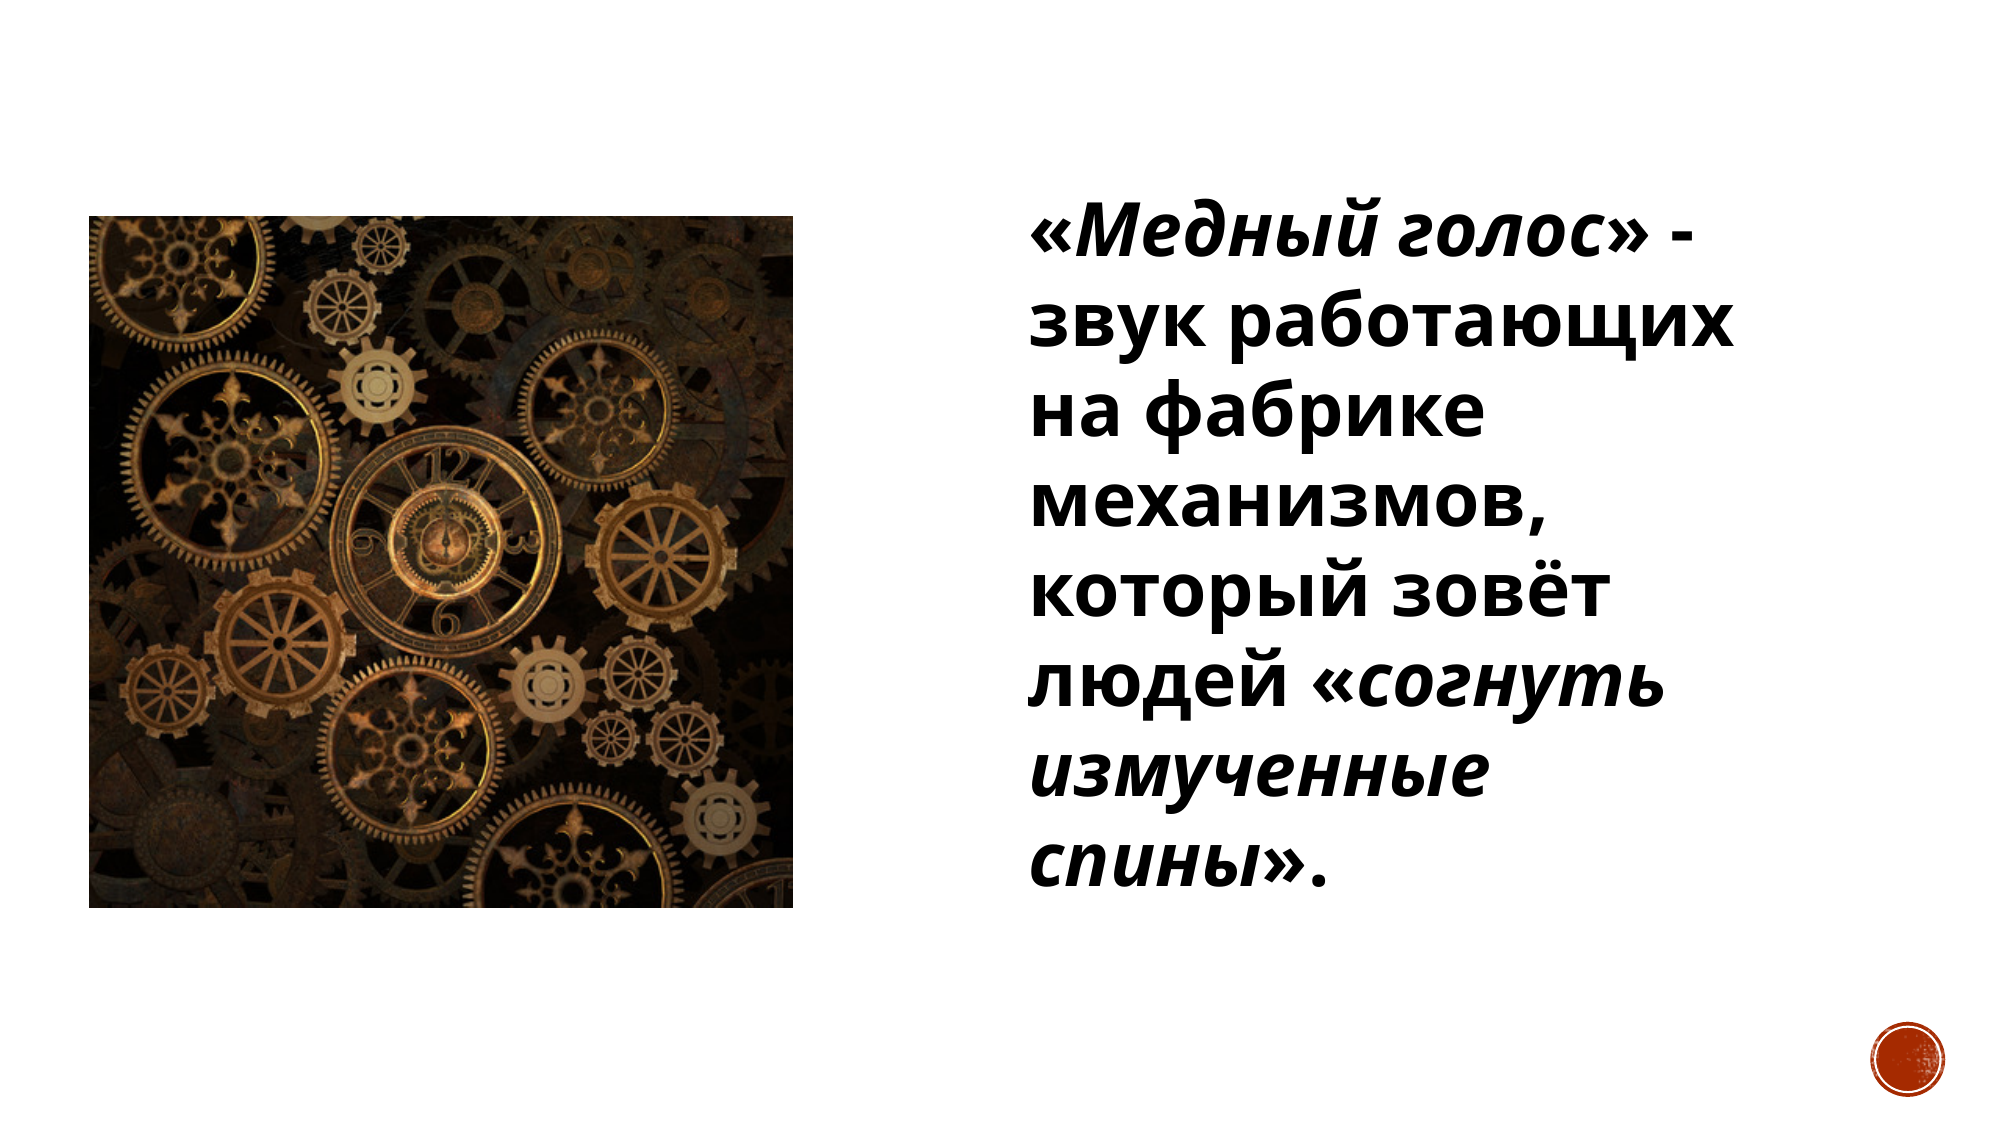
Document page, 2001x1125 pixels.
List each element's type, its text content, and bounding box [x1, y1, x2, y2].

text_box «Медный голос» - звук работающих на фабрике механизмов, который зовёт людей «согнуть измученные спины». [1013, 173, 1794, 909]
picture [89, 216, 793, 908]
